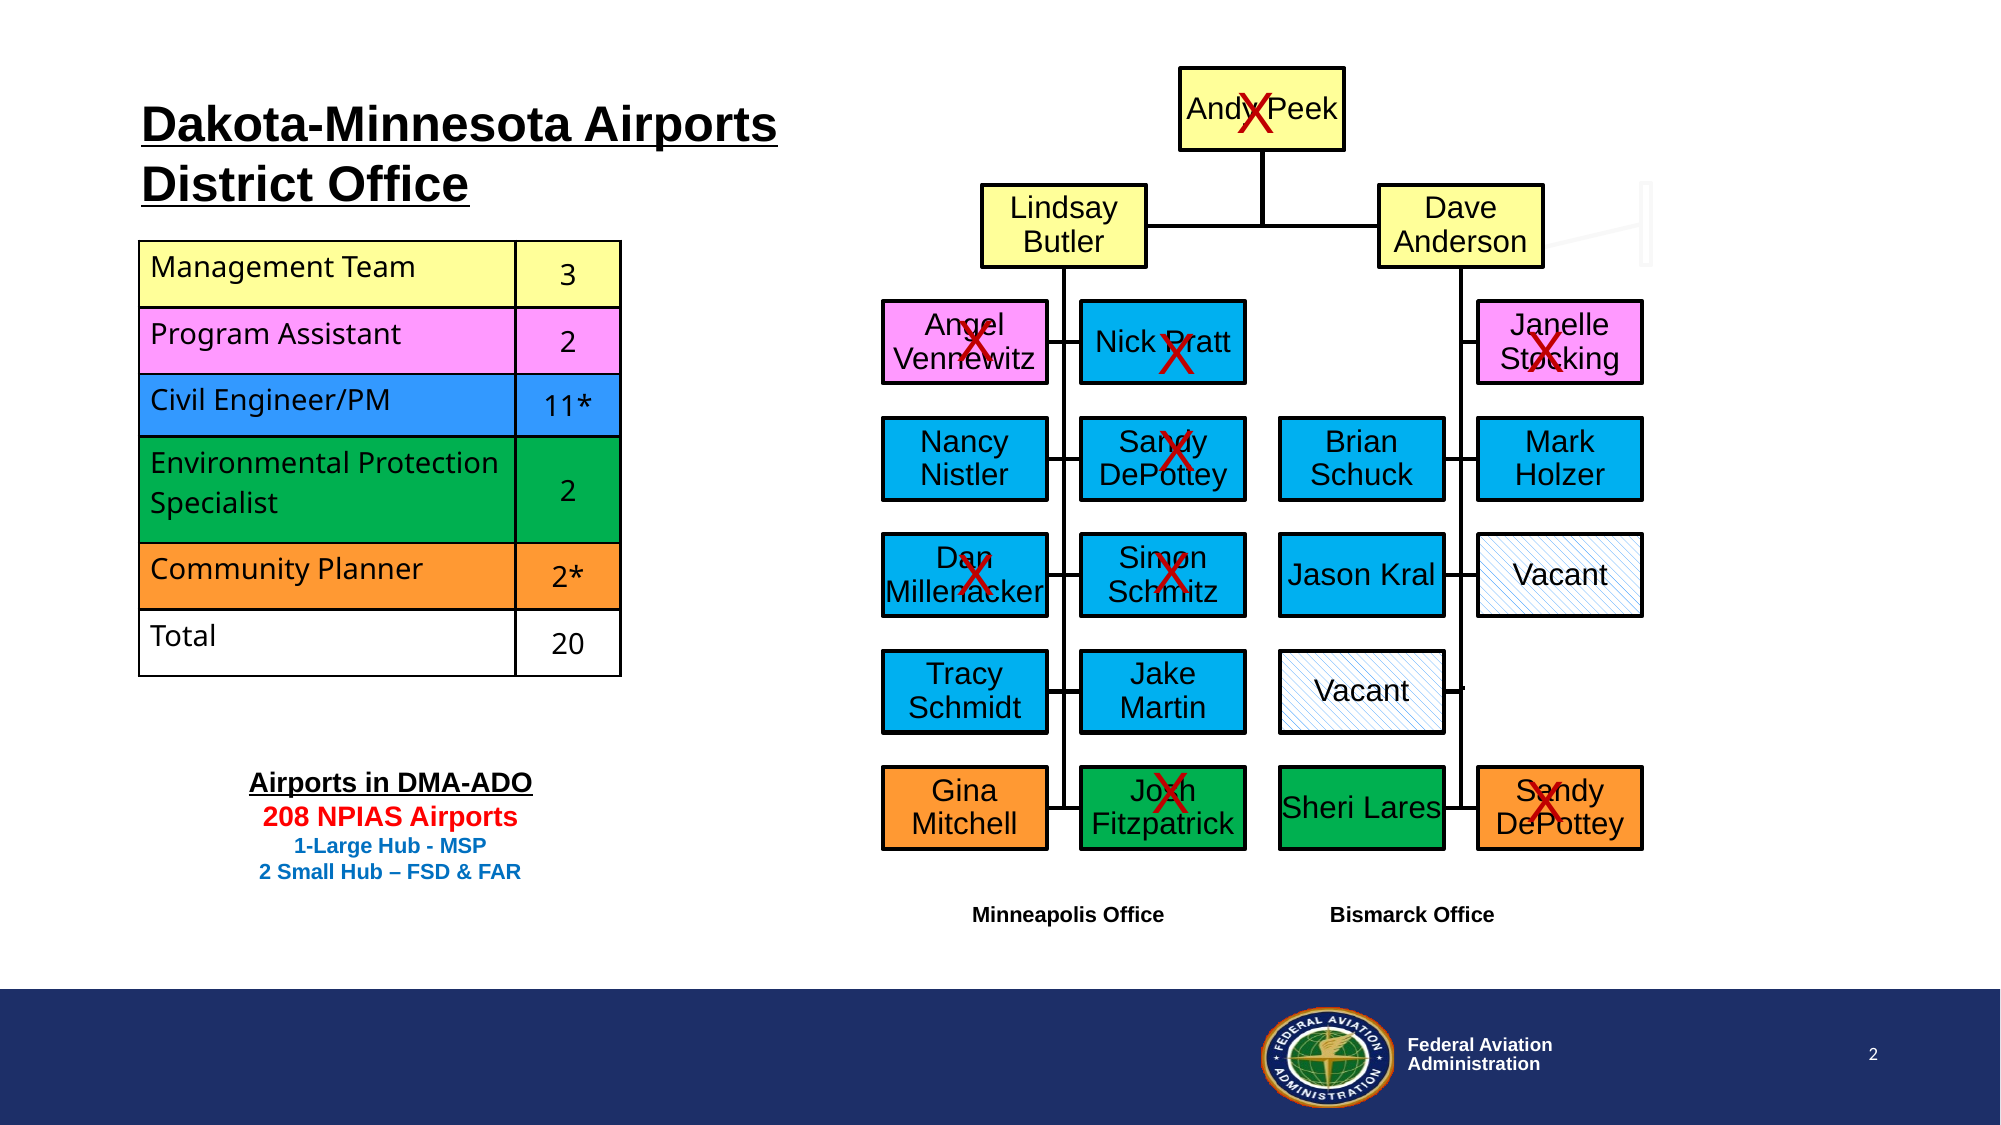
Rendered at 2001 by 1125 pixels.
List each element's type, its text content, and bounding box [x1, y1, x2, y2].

table_cell Civil Engineer/PM [140, 375, 514, 435]
table_cell Community Planner [140, 544, 514, 608]
text_box Bismarck Office [1262, 893, 1563, 935]
table_cell 20 [517, 611, 619, 675]
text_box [840, 67, 1685, 850]
table_cell 11* [517, 375, 619, 435]
text_box Dakota-Minnesota Airports District Office [126, 84, 835, 220]
table_cell Environmental Protection Specialist [140, 438, 514, 542]
table_cell 2 [517, 309, 619, 373]
table_cell Total [140, 611, 514, 675]
table_cell 2* [517, 544, 619, 608]
table_header Management Team [140, 242, 514, 306]
table_cell 2 [517, 438, 619, 542]
text_box Minneapolis Office [918, 893, 1219, 935]
table_cell Program Assistant [140, 309, 514, 373]
picture [1260, 1006, 1395, 1108]
table_header 3 [517, 242, 619, 306]
text_box Airports in DMA-ADO 208 NPIAS Airports 1-Large Hub - MSP 2 Small Hub – FSD & FAR [201, 757, 580, 892]
